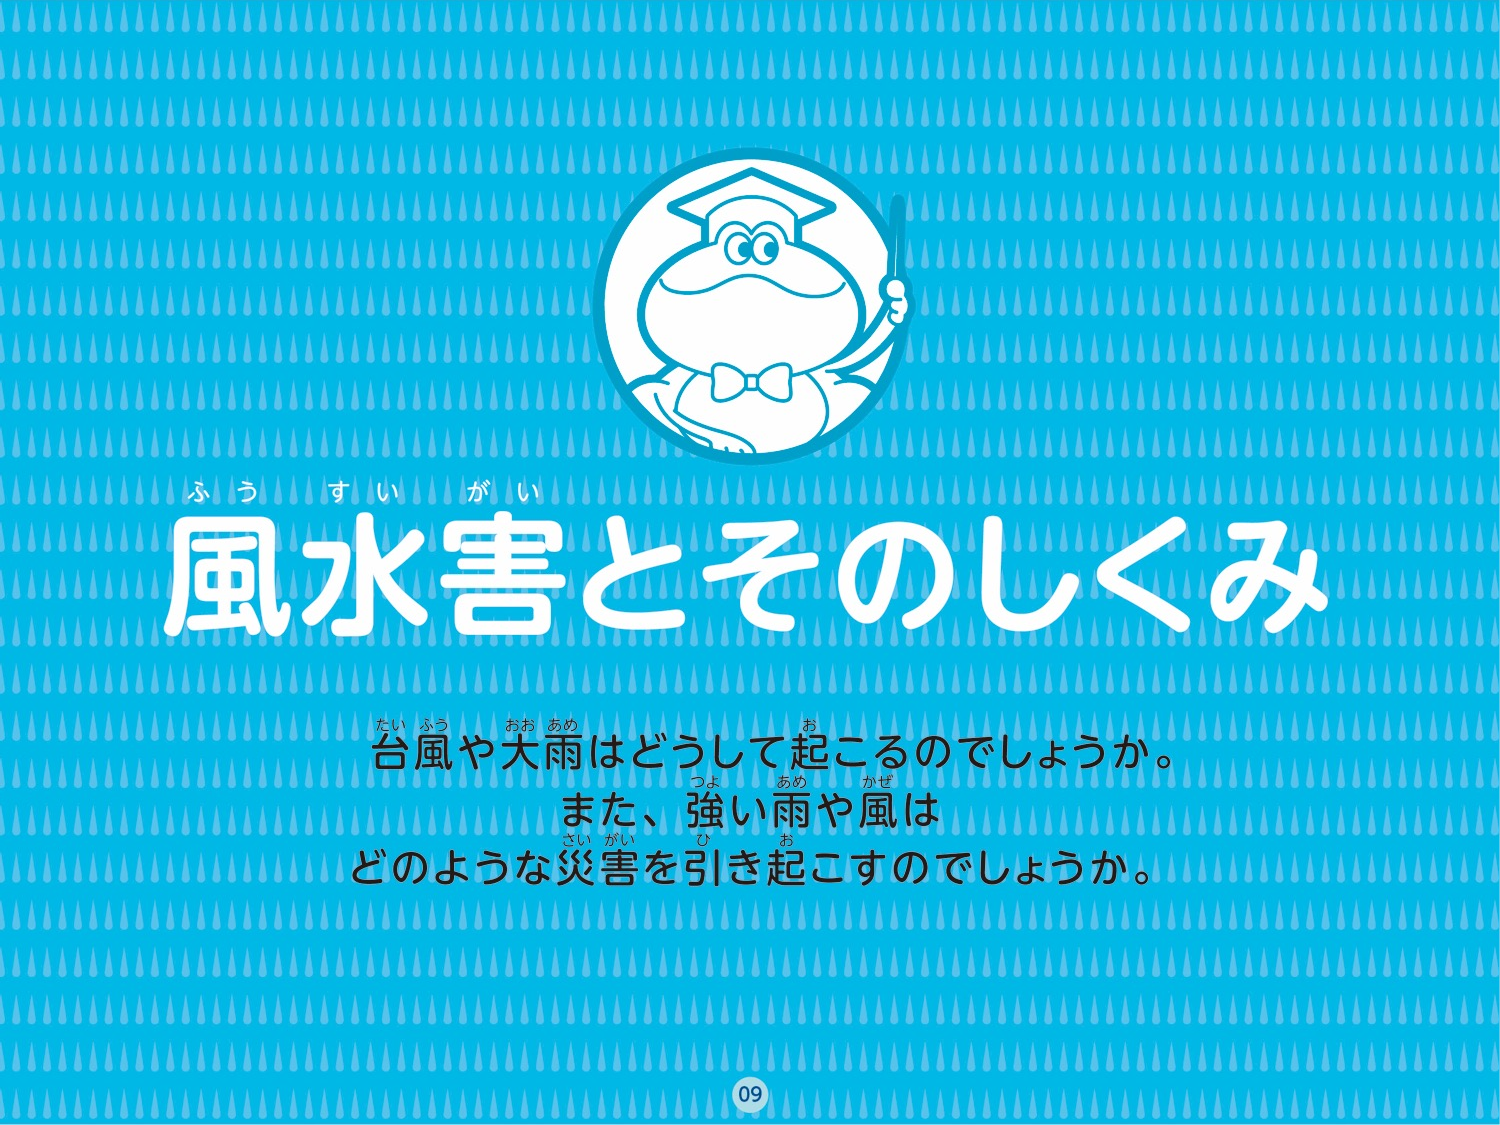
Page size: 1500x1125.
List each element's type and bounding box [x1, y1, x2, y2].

picture [845, 668, 851, 693]
picture [121, 1046, 128, 1071]
picture [1137, 668, 1144, 693]
picture [922, 55, 929, 79]
picture [999, 291, 1007, 315]
picture [1461, 431, 1468, 457]
picture [59, 289, 66, 315]
picture [198, 1046, 205, 1071]
picture [506, 669, 513, 693]
picture [74, 101, 81, 126]
picture [90, 716, 97, 740]
picture [660, 439, 667, 457]
picture [352, 1047, 359, 1071]
picture [28, 148, 35, 173]
picture [1153, 7, 1159, 31]
picture [1353, 4, 1360, 32]
picture [1014, 1044, 1021, 1071]
picture [444, 477, 451, 504]
picture [43, 55, 51, 79]
picture [1415, 432, 1422, 457]
picture [244, 715, 251, 740]
picture [691, 1046, 697, 1071]
picture [1307, 6, 1314, 31]
picture [567, 290, 575, 316]
picture [321, 903, 329, 929]
picture [13, 761, 20, 787]
picture [198, 54, 205, 79]
picture [105, 337, 112, 362]
picture [1151, 242, 1161, 268]
picture [1244, 101, 1252, 126]
picture [105, 149, 112, 173]
picture [28, 5, 35, 32]
picture [367, 997, 374, 1024]
picture [1183, 197, 1190, 221]
picture [1291, 1094, 1298, 1118]
picture [275, 243, 283, 268]
picture [1214, 147, 1221, 173]
picture [567, 905, 574, 930]
picture [1399, 336, 1406, 362]
picture [351, 197, 359, 222]
picture [1168, 241, 1175, 268]
picture [1415, 291, 1421, 315]
picture [1075, 197, 1083, 221]
picture [968, 337, 975, 362]
picture [1476, 99, 1483, 126]
picture [336, 904, 343, 929]
picture [1091, 241, 1098, 268]
picture [799, 1093, 806, 1118]
picture [1199, 809, 1206, 835]
picture [151, 432, 158, 457]
picture [290, 100, 297, 126]
picture [1399, 101, 1407, 126]
picture [691, 479, 697, 504]
picture [1368, 242, 1375, 268]
picture [968, 810, 975, 835]
picture [704, 101, 713, 126]
picture [999, 715, 1032, 788]
picture [814, 1093, 821, 1118]
picture [936, 852, 976, 885]
picture [1106, 526, 1113, 551]
picture [1276, 385, 1283, 410]
picture [660, 480, 667, 504]
picture [1276, 432, 1283, 457]
picture [1260, 1092, 1267, 1118]
picture [1430, 432, 1437, 457]
picture [691, 6, 697, 31]
picture [583, 337, 590, 362]
picture [1353, 336, 1360, 362]
picture [1338, 9, 1345, 32]
picture [814, 451, 821, 459]
picture [613, 149, 624, 173]
picture [1060, 1092, 1067, 1118]
picture [921, 102, 929, 126]
picture [1307, 951, 1314, 977]
picture [1491, 576, 1500, 599]
picture [444, 242, 451, 268]
picture [90, 101, 97, 126]
picture [259, 101, 266, 126]
picture [290, 572, 297, 598]
picture [967, 668, 975, 693]
picture [367, 431, 374, 457]
picture [429, 998, 436, 1024]
picture [1276, 905, 1283, 929]
picture [1245, 147, 1252, 173]
picture [1430, 998, 1437, 1024]
picture [1153, 479, 1160, 504]
picture [798, 100, 806, 126]
picture [1276, 1093, 1283, 1118]
picture [1029, 763, 1036, 788]
picture [906, 998, 913, 1024]
picture [1368, 1044, 1375, 1071]
picture [1291, 337, 1298, 362]
picture [121, 527, 128, 551]
picture [151, 197, 159, 222]
picture [752, 1044, 759, 1071]
picture [1014, 997, 1021, 1024]
picture [1261, 101, 1267, 126]
picture [1399, 762, 1406, 787]
picture [567, 526, 574, 551]
picture [1492, 1094, 1500, 1118]
picture [305, 1047, 312, 1071]
picture [1492, 481, 1500, 504]
picture [136, 100, 143, 126]
picture [922, 480, 929, 504]
picture [1415, 620, 1421, 646]
picture [429, 148, 436, 173]
picture [845, 53, 851, 79]
picture [136, 572, 143, 598]
picture [922, 1046, 929, 1071]
picture [999, 668, 1005, 693]
picture [506, 810, 513, 835]
picture [1368, 336, 1375, 362]
picture [1168, 998, 1175, 1023]
picture [1260, 479, 1267, 504]
picture [90, 1093, 97, 1118]
picture [136, 431, 144, 457]
picture [705, 1093, 713, 1118]
picture [935, 5, 944, 32]
picture [983, 6, 990, 32]
picture [752, 666, 759, 693]
picture [382, 809, 390, 835]
picture [28, 667, 35, 693]
picture [475, 997, 482, 1024]
picture [74, 621, 81, 646]
picture [1014, 1092, 1021, 1118]
picture [999, 243, 1006, 268]
picture [367, 53, 374, 79]
picture [1230, 809, 1237, 835]
picture [1214, 479, 1222, 505]
picture [13, 950, 20, 976]
picture [198, 810, 205, 835]
picture [906, 1092, 913, 1118]
picture [749, 714, 837, 842]
picture [229, 101, 235, 126]
picture [1322, 52, 1329, 79]
picture [43, 1095, 51, 1118]
picture [105, 904, 112, 929]
picture [1353, 856, 1360, 882]
picture [28, 619, 35, 646]
picture [1168, 336, 1175, 362]
picture [275, 1046, 282, 1071]
picture [567, 102, 574, 126]
picture [1476, 714, 1483, 740]
picture [13, 242, 20, 268]
picture [228, 7, 235, 31]
picture [43, 1047, 51, 1071]
picture [1060, 619, 1067, 646]
picture [1137, 1045, 1144, 1071]
picture [737, 480, 744, 504]
picture [1091, 53, 1098, 79]
picture [1122, 4, 1129, 32]
picture [1383, 197, 1391, 221]
picture [521, 289, 528, 315]
picture [633, 176, 894, 453]
picture [968, 149, 975, 174]
picture [860, 431, 867, 457]
picture [613, 1094, 621, 1118]
picture [875, 906, 882, 929]
picture [244, 763, 251, 788]
picture [891, 147, 898, 173]
picture [1199, 195, 1206, 220]
picture [228, 856, 235, 882]
picture [860, 1045, 867, 1071]
picture [998, 999, 1005, 1024]
picture [0, 712, 4, 740]
picture [1075, 56, 1083, 79]
picture [459, 197, 467, 221]
picture [921, 8, 929, 31]
picture [1245, 53, 1252, 79]
picture [290, 808, 297, 835]
picture [459, 714, 497, 788]
picture [644, 479, 651, 504]
picture [1137, 479, 1144, 504]
picture [228, 715, 235, 740]
picture [1476, 572, 1483, 599]
picture [383, 5, 389, 32]
picture [767, 1000, 774, 1024]
picture [721, 668, 729, 694]
picture [367, 667, 374, 693]
picture [1414, 337, 1421, 362]
picture [182, 195, 189, 221]
picture [1183, 55, 1191, 79]
picture [783, 997, 790, 1024]
picture [583, 999, 590, 1024]
picture [1368, 573, 1375, 598]
picture [1307, 479, 1314, 504]
picture [983, 1045, 990, 1071]
picture [797, 667, 805, 693]
picture [1445, 289, 1452, 315]
picture [562, 791, 594, 844]
picture [74, 479, 81, 504]
picture [1168, 714, 1175, 741]
picture [922, 197, 929, 221]
picture [490, 904, 497, 930]
picture [1137, 102, 1144, 126]
picture [660, 905, 667, 929]
picture [1461, 620, 1468, 646]
picture [367, 5, 374, 32]
picture [136, 147, 143, 173]
picture [1353, 950, 1360, 976]
picture [937, 619, 944, 646]
picture [167, 856, 174, 882]
picture [1122, 101, 1129, 126]
picture [629, 100, 636, 126]
picture [552, 432, 560, 457]
picture [289, 148, 297, 174]
picture [1245, 667, 1252, 693]
picture [197, 857, 205, 882]
picture [582, 515, 686, 646]
picture [182, 52, 189, 79]
picture [1291, 668, 1298, 693]
picture [838, 715, 867, 744]
picture [567, 952, 574, 980]
picture [1122, 1093, 1129, 1118]
picture [1461, 715, 1468, 740]
picture [1091, 101, 1098, 126]
picture [891, 100, 898, 126]
picture [459, 952, 467, 976]
picture [598, 478, 605, 504]
picture [305, 338, 313, 363]
picture [1322, 479, 1329, 504]
picture [59, 383, 66, 410]
picture [213, 951, 220, 979]
picture [1014, 950, 1021, 976]
picture [275, 668, 282, 693]
picture [937, 383, 944, 410]
picture [13, 1093, 20, 1118]
picture [167, 384, 174, 410]
picture [506, 1094, 513, 1118]
picture [136, 667, 143, 693]
picture [1183, 150, 1191, 174]
picture [1122, 196, 1130, 221]
picture [444, 100, 451, 126]
picture [1153, 856, 1160, 882]
picture [1383, 8, 1391, 32]
picture [1461, 243, 1468, 268]
picture [660, 1094, 667, 1118]
picture [90, 905, 97, 929]
picture [182, 431, 189, 457]
picture [891, 384, 898, 410]
picture [1091, 478, 1098, 504]
picture [1106, 1046, 1113, 1071]
picture [1245, 1045, 1252, 1071]
picture [490, 762, 498, 788]
picture [0, 287, 5, 315]
picture [475, 850, 513, 885]
picture [1276, 7, 1283, 31]
picture [121, 1093, 128, 1118]
picture [1245, 194, 1252, 221]
picture [659, 102, 667, 126]
picture [629, 147, 636, 173]
picture [136, 620, 143, 646]
picture [1307, 336, 1314, 362]
picture [290, 5, 297, 31]
picture [850, 343, 894, 384]
picture [59, 808, 66, 835]
picture [1445, 574, 1452, 599]
picture [444, 666, 451, 693]
picture [475, 53, 482, 79]
picture [659, 149, 667, 173]
picture [567, 669, 575, 693]
picture [1075, 953, 1083, 979]
picture [229, 762, 235, 788]
picture [244, 952, 251, 976]
picture [1322, 903, 1329, 930]
picture [182, 903, 189, 929]
picture [290, 1093, 297, 1118]
picture [1384, 243, 1391, 268]
picture [875, 999, 883, 1024]
picture [244, 54, 251, 79]
picture [1368, 288, 1375, 315]
picture [998, 337, 1006, 362]
picture [13, 667, 20, 693]
picture [0, 1043, 4, 1071]
picture [136, 904, 143, 929]
picture [675, 53, 682, 79]
picture [890, 949, 898, 979]
picture [721, 905, 728, 929]
picture [1492, 717, 1500, 740]
picture [366, 384, 374, 410]
picture [0, 759, 4, 788]
picture [1168, 856, 1175, 882]
picture [275, 7, 281, 32]
picture [1307, 242, 1314, 268]
picture [521, 903, 528, 929]
picture [1153, 432, 1161, 457]
picture [490, 951, 497, 979]
picture [1107, 999, 1113, 1024]
picture [59, 336, 66, 362]
picture [937, 1045, 944, 1071]
picture [74, 336, 81, 362]
picture [321, 384, 328, 410]
picture [1230, 54, 1237, 79]
picture [1491, 811, 1500, 835]
picture [1091, 850, 1129, 885]
picture [1122, 54, 1129, 79]
picture [413, 290, 420, 315]
picture [598, 904, 605, 929]
picture [1353, 761, 1360, 788]
picture [1399, 1093, 1406, 1118]
picture [392, 851, 471, 885]
picture [305, 763, 313, 788]
picture [552, 810, 559, 835]
picture [1399, 904, 1406, 929]
picture [244, 196, 251, 221]
picture [28, 336, 35, 362]
picture [229, 385, 235, 410]
picture [906, 384, 913, 410]
picture [1168, 384, 1175, 410]
picture [43, 103, 51, 126]
picture [1045, 384, 1052, 410]
picture [1368, 856, 1375, 882]
picture [398, 1093, 405, 1118]
picture [105, 6, 112, 32]
picture [1383, 102, 1391, 126]
picture [13, 194, 20, 221]
picture [1122, 243, 1129, 268]
picture [1353, 809, 1360, 835]
picture [1337, 669, 1345, 693]
picture [136, 477, 143, 504]
picture [952, 100, 959, 126]
picture [1276, 715, 1283, 740]
picture [1307, 432, 1314, 457]
picture [598, 52, 605, 79]
picture [567, 385, 574, 410]
picture [1322, 288, 1329, 315]
picture [1276, 196, 1283, 220]
picture [43, 291, 51, 315]
picture [660, 8, 667, 32]
picture [1307, 195, 1314, 222]
picture [105, 101, 112, 126]
picture [1260, 997, 1267, 1024]
picture [506, 55, 513, 79]
picture [1491, 55, 1500, 79]
picture [213, 714, 220, 740]
picture [228, 810, 236, 835]
picture [44, 7, 51, 32]
picture [28, 431, 35, 457]
picture [922, 339, 929, 362]
picture [937, 193, 944, 221]
picture [845, 148, 851, 173]
picture [1183, 244, 1191, 268]
picture [228, 54, 235, 79]
picture [937, 903, 944, 929]
picture [1430, 857, 1437, 882]
picture [701, 519, 821, 646]
picture [151, 764, 159, 788]
picture [613, 391, 621, 410]
picture [598, 997, 605, 1024]
picture [505, 102, 513, 126]
picture [860, 5, 869, 32]
picture [1322, 524, 1329, 551]
picture [336, 997, 343, 1024]
picture [28, 855, 35, 882]
picture [1445, 809, 1452, 835]
picture [1491, 764, 1500, 787]
picture [213, 194, 220, 220]
picture [151, 906, 158, 929]
picture [1384, 55, 1391, 79]
picture [952, 526, 959, 551]
picture [1199, 147, 1206, 174]
picture [1214, 809, 1221, 835]
picture [1337, 292, 1345, 315]
picture [13, 5, 20, 32]
picture [952, 951, 959, 977]
picture [1074, 714, 1105, 788]
picture [891, 479, 898, 504]
picture [1045, 714, 1053, 741]
picture [1261, 194, 1267, 221]
picture [567, 432, 574, 457]
picture [1230, 762, 1237, 788]
picture [0, 618, 4, 646]
picture [968, 432, 976, 457]
picture [275, 54, 282, 79]
picture [167, 1045, 174, 1071]
picture [1045, 336, 1052, 362]
picture [1214, 761, 1221, 788]
picture [351, 1095, 359, 1118]
picture [1214, 856, 1221, 884]
picture [1245, 762, 1252, 787]
picture [1322, 714, 1330, 740]
picture [551, 196, 559, 221]
picture [1368, 432, 1375, 457]
picture [537, 101, 544, 126]
picture [105, 952, 112, 976]
picture [891, 53, 898, 79]
picture [44, 149, 51, 173]
picture [1168, 950, 1175, 977]
picture [1322, 336, 1329, 362]
picture [244, 101, 251, 126]
picture [90, 810, 97, 835]
picture [490, 667, 497, 693]
picture [28, 951, 35, 979]
picture [767, 55, 775, 79]
picture [244, 668, 251, 693]
picture [383, 1045, 390, 1071]
picture [691, 574, 697, 601]
picture [567, 54, 574, 79]
picture [1107, 809, 1114, 835]
picture [1137, 336, 1144, 362]
picture [0, 806, 4, 835]
picture [1199, 289, 1206, 315]
picture [1322, 195, 1329, 221]
picture [1039, 741, 1067, 788]
picture [0, 854, 4, 882]
picture [475, 432, 482, 457]
picture [290, 53, 297, 79]
picture [535, 384, 543, 410]
picture [1399, 809, 1406, 835]
picture [814, 574, 821, 599]
picture [1415, 1045, 1422, 1071]
picture [582, 101, 590, 126]
picture [213, 903, 220, 932]
picture [321, 808, 328, 835]
picture [475, 100, 482, 126]
picture [136, 762, 143, 788]
picture [875, 430, 882, 457]
picture [567, 337, 574, 363]
picture [968, 54, 975, 79]
picture [1230, 857, 1237, 882]
picture [999, 1046, 1006, 1071]
picture [1214, 1093, 1221, 1118]
picture [1199, 100, 1206, 126]
picture [336, 149, 343, 174]
picture [58, 761, 66, 788]
picture [43, 1000, 51, 1024]
picture [968, 952, 975, 976]
picture [814, 1046, 821, 1071]
picture [937, 336, 944, 362]
picture [906, 904, 913, 930]
picture [429, 431, 436, 457]
picture [614, 54, 621, 79]
picture [629, 1092, 636, 1118]
picture [1153, 667, 1160, 693]
picture [1183, 338, 1190, 362]
picture [105, 762, 112, 788]
picture [0, 428, 5, 457]
picture [213, 53, 220, 79]
picture [44, 668, 50, 693]
picture [536, 432, 543, 457]
picture [1168, 808, 1175, 835]
picture [1029, 149, 1037, 173]
picture [1384, 149, 1391, 173]
picture [701, 762, 716, 789]
picture [1384, 385, 1391, 410]
picture [876, 399, 882, 410]
picture [999, 54, 1006, 79]
picture [1368, 904, 1375, 929]
picture [398, 667, 405, 693]
picture [1353, 431, 1360, 457]
picture [1491, 433, 1500, 457]
picture [1199, 1044, 1206, 1071]
picture [1060, 289, 1067, 315]
picture [613, 905, 620, 931]
picture [1183, 8, 1190, 31]
picture [690, 951, 698, 980]
picture [952, 1045, 959, 1071]
picture [1014, 195, 1021, 221]
picture [1399, 856, 1406, 882]
picture [182, 997, 189, 1024]
picture [521, 148, 528, 173]
picture [1291, 431, 1298, 457]
picture [1029, 8, 1036, 32]
picture [182, 100, 189, 126]
picture [490, 432, 497, 457]
picture [459, 55, 467, 79]
picture [1137, 621, 1144, 646]
picture [983, 54, 990, 79]
picture [367, 101, 374, 126]
picture [1414, 809, 1421, 835]
picture [43, 905, 50, 929]
picture [1045, 432, 1052, 457]
picture [429, 525, 436, 551]
picture [1153, 1046, 1160, 1071]
picture [877, 196, 882, 214]
picture [521, 1046, 528, 1071]
picture [197, 716, 205, 740]
picture [1014, 714, 1021, 741]
picture [737, 668, 744, 693]
picture [336, 762, 343, 787]
picture [1445, 337, 1452, 362]
picture [1399, 53, 1406, 79]
picture [737, 998, 744, 1024]
picture [1075, 103, 1083, 126]
picture [537, 809, 543, 835]
picture [675, 101, 682, 126]
picture [1153, 998, 1160, 1024]
picture [1322, 5, 1329, 31]
picture [1445, 1094, 1452, 1118]
picture [475, 4, 482, 31]
picture [1260, 1045, 1267, 1071]
picture [351, 905, 359, 929]
picture [259, 53, 266, 79]
picture [412, 101, 420, 126]
picture [444, 289, 451, 315]
picture [629, 666, 636, 693]
picture [459, 292, 466, 316]
picture [660, 810, 667, 835]
picture [1199, 5, 1206, 32]
picture [1430, 243, 1437, 268]
picture [583, 53, 590, 79]
picture [613, 480, 620, 504]
picture [13, 809, 20, 835]
picture [167, 667, 174, 693]
picture [1476, 53, 1483, 79]
picture [1029, 432, 1037, 457]
picture [121, 148, 127, 174]
picture [1291, 1046, 1298, 1071]
picture [706, 478, 713, 504]
picture [398, 53, 405, 79]
picture [228, 431, 235, 457]
picture [1060, 52, 1067, 79]
picture [1368, 997, 1375, 1024]
picture [90, 196, 97, 221]
picture [352, 810, 359, 835]
picture [521, 384, 528, 410]
picture [1492, 669, 1500, 693]
picture [275, 148, 282, 173]
picture [367, 904, 374, 929]
picture [845, 1093, 851, 1118]
picture [983, 809, 990, 835]
picture [13, 715, 20, 740]
picture [937, 950, 944, 976]
picture [275, 763, 282, 788]
picture [613, 1000, 621, 1024]
picture [767, 103, 775, 126]
picture [1060, 903, 1067, 929]
picture [90, 621, 97, 646]
picture [1107, 480, 1113, 504]
picture [290, 996, 297, 1024]
picture [1337, 101, 1345, 126]
picture [614, 433, 621, 457]
picture [413, 952, 421, 976]
picture [136, 337, 143, 362]
picture [968, 7, 975, 31]
picture [1368, 479, 1375, 504]
picture [1322, 856, 1329, 882]
picture [721, 102, 728, 126]
picture [259, 244, 266, 268]
picture [829, 952, 836, 976]
picture [1045, 288, 1052, 316]
picture [1153, 196, 1160, 222]
picture [382, 385, 390, 409]
picture [1430, 621, 1437, 646]
picture [351, 338, 359, 362]
picture [567, 574, 574, 598]
picture [59, 477, 66, 504]
picture [1430, 526, 1437, 551]
picture [1014, 571, 1021, 599]
picture [1230, 431, 1237, 457]
picture [244, 290, 251, 316]
picture [1291, 999, 1298, 1024]
picture [105, 479, 112, 504]
picture [1014, 52, 1021, 79]
picture [444, 431, 451, 457]
picture [952, 6, 959, 32]
picture [1014, 243, 1021, 268]
picture [1383, 669, 1391, 693]
picture [90, 952, 97, 976]
picture [1353, 1044, 1360, 1071]
picture [351, 244, 359, 268]
picture [952, 715, 994, 788]
picture [1137, 149, 1144, 173]
picture [151, 385, 158, 410]
picture [845, 478, 852, 504]
picture [1029, 337, 1036, 362]
picture [999, 101, 1006, 126]
picture [629, 5, 636, 32]
picture [875, 1046, 882, 1071]
picture [1137, 810, 1144, 835]
picture [1014, 808, 1021, 835]
picture [1060, 1044, 1067, 1071]
picture [1445, 527, 1452, 551]
picture [1291, 857, 1298, 882]
picture [475, 336, 482, 362]
picture [121, 716, 128, 740]
picture [213, 147, 220, 173]
picture [136, 242, 143, 268]
picture [660, 1046, 667, 1071]
picture [121, 574, 128, 599]
picture [213, 667, 220, 693]
picture [1445, 762, 1453, 788]
picture [1214, 904, 1221, 929]
picture [74, 1046, 81, 1071]
picture [367, 148, 374, 173]
picture [228, 149, 235, 173]
picture [290, 336, 297, 362]
picture [1122, 621, 1129, 646]
picture [1384, 574, 1391, 598]
picture [1430, 149, 1437, 173]
picture [1076, 1095, 1083, 1118]
picture [1075, 811, 1083, 835]
picture [167, 904, 174, 929]
picture [1076, 905, 1083, 929]
picture [1291, 762, 1298, 788]
picture [121, 762, 128, 787]
picture [567, 999, 574, 1024]
picture [1415, 668, 1421, 693]
picture [1337, 1000, 1345, 1024]
picture [1445, 953, 1452, 976]
picture [0, 381, 4, 410]
picture [1045, 810, 1052, 835]
picture [1029, 953, 1037, 976]
picture [1213, 715, 1221, 740]
picture [1199, 761, 1206, 788]
picture [121, 54, 128, 79]
picture [644, 572, 651, 598]
picture [1306, 384, 1314, 410]
picture [459, 433, 467, 457]
picture [604, 159, 888, 384]
picture [321, 241, 328, 268]
picture [121, 337, 127, 362]
picture [1045, 1092, 1052, 1118]
picture [229, 999, 235, 1024]
picture [105, 54, 112, 79]
picture [1122, 149, 1129, 174]
picture [0, 948, 4, 976]
picture [1076, 1001, 1083, 1024]
picture [675, 478, 682, 504]
picture [1338, 196, 1345, 221]
picture [537, 1046, 543, 1071]
picture [1107, 337, 1113, 362]
picture [1183, 292, 1190, 315]
picture [398, 1045, 405, 1071]
picture [1245, 289, 1252, 315]
picture [1168, 147, 1176, 174]
picture [1137, 54, 1144, 79]
picture [44, 716, 51, 740]
picture [1384, 433, 1391, 457]
picture [1307, 1092, 1313, 1118]
picture [1060, 148, 1067, 173]
picture [398, 384, 405, 410]
picture [1199, 620, 1206, 646]
picture [1353, 903, 1360, 929]
picture [90, 5, 97, 32]
picture [1399, 1045, 1406, 1071]
picture [999, 7, 1005, 32]
picture [1276, 290, 1283, 315]
picture [860, 951, 869, 976]
picture [1399, 6, 1406, 32]
picture [398, 999, 405, 1024]
picture [383, 149, 389, 173]
picture [890, 431, 898, 457]
picture [475, 950, 482, 979]
picture [537, 999, 543, 1024]
picture [721, 7, 728, 31]
picture [1153, 147, 1159, 174]
picture [121, 100, 128, 126]
picture [429, 620, 436, 646]
picture [440, 511, 566, 646]
picture [983, 336, 990, 362]
picture [1383, 1094, 1391, 1118]
picture [1045, 668, 1052, 693]
picture [1368, 384, 1375, 410]
picture [521, 809, 528, 835]
picture [1075, 1047, 1083, 1071]
picture [305, 857, 313, 882]
picture [74, 668, 83, 693]
picture [983, 244, 990, 268]
picture [1199, 903, 1206, 929]
picture [675, 809, 683, 835]
picture [644, 667, 651, 693]
picture [1291, 291, 1298, 315]
picture [119, 195, 128, 221]
picture [121, 667, 127, 693]
picture [536, 668, 543, 693]
picture [490, 998, 497, 1024]
picture [583, 432, 590, 457]
picture [599, 242, 603, 257]
picture [429, 571, 436, 598]
picture [1106, 243, 1113, 268]
picture [906, 571, 913, 598]
picture [259, 384, 266, 410]
picture [182, 809, 189, 835]
picture [1076, 149, 1083, 174]
picture [567, 480, 575, 505]
picture [59, 856, 66, 882]
picture [1045, 524, 1052, 552]
picture [1445, 385, 1452, 410]
picture [429, 52, 436, 79]
picture [459, 1047, 466, 1071]
picture [1383, 953, 1391, 976]
picture [13, 1044, 20, 1071]
picture [644, 850, 683, 885]
picture [1307, 809, 1314, 835]
picture [1322, 761, 1329, 788]
picture [305, 8, 312, 32]
picture [968, 102, 975, 126]
picture [1491, 622, 1500, 646]
picture [105, 573, 112, 598]
picture [151, 9, 158, 31]
picture [1368, 714, 1375, 740]
picture [1245, 336, 1252, 362]
picture [721, 999, 728, 1024]
picture [597, 384, 605, 410]
picture [875, 952, 882, 976]
picture [1153, 1092, 1160, 1118]
picture [1353, 997, 1360, 1024]
picture [181, 241, 189, 268]
picture [1461, 101, 1468, 126]
picture [490, 336, 497, 362]
picture [567, 1094, 574, 1118]
picture [598, 791, 636, 843]
picture [151, 528, 158, 551]
picture [907, 194, 914, 221]
picture [151, 717, 158, 740]
picture [259, 1093, 266, 1118]
picture [629, 950, 636, 976]
picture [1307, 667, 1315, 693]
picture [1183, 717, 1191, 740]
picture [1276, 337, 1283, 362]
picture [1091, 516, 1190, 646]
picture [136, 856, 143, 882]
picture [1430, 384, 1437, 410]
picture [1029, 55, 1036, 79]
picture [259, 337, 266, 363]
picture [506, 905, 513, 929]
picture [1307, 1045, 1314, 1071]
picture [398, 149, 405, 174]
picture [1276, 668, 1283, 693]
picture [983, 290, 990, 315]
picture [1199, 53, 1206, 79]
picture [644, 904, 651, 929]
picture [1430, 101, 1437, 126]
picture [305, 670, 313, 693]
picture [951, 196, 959, 221]
picture [506, 197, 513, 221]
picture [968, 196, 975, 222]
picture [672, 715, 729, 842]
picture [1353, 620, 1360, 646]
picture [845, 620, 852, 646]
picture [59, 53, 66, 79]
picture [336, 856, 343, 882]
picture [90, 243, 97, 268]
picture [598, 950, 605, 980]
picture [891, 6, 898, 31]
picture [798, 53, 805, 79]
picture [74, 52, 81, 79]
picture [506, 149, 513, 174]
picture [321, 1092, 328, 1118]
picture [1337, 810, 1344, 835]
picture [121, 904, 127, 929]
picture [90, 384, 97, 410]
picture [768, 669, 775, 693]
picture [275, 337, 282, 362]
picture [367, 479, 374, 504]
picture [429, 903, 436, 929]
picture [951, 241, 959, 268]
picture [1291, 6, 1298, 32]
picture [59, 714, 66, 740]
picture [306, 54, 312, 79]
picture [75, 903, 81, 929]
picture [1107, 290, 1113, 315]
picture [475, 384, 482, 410]
picture [229, 1093, 235, 1118]
picture [506, 338, 513, 362]
picture [506, 385, 513, 410]
picture [136, 951, 143, 980]
picture [13, 289, 20, 315]
picture [937, 431, 944, 457]
picture [1414, 148, 1422, 173]
picture [1106, 431, 1113, 457]
picture [1414, 762, 1421, 788]
picture [90, 762, 97, 788]
picture [381, 668, 390, 693]
picture [1399, 431, 1406, 457]
picture [90, 289, 97, 316]
picture [783, 1044, 790, 1071]
picture [1476, 479, 1483, 504]
picture [429, 384, 436, 410]
picture [290, 761, 297, 787]
picture [915, 714, 951, 788]
picture [490, 289, 497, 315]
picture [983, 478, 991, 505]
picture [429, 290, 436, 316]
picture [1199, 949, 1206, 980]
picture [583, 1093, 590, 1118]
picture [1060, 6, 1067, 32]
picture [521, 337, 528, 362]
picture [1291, 951, 1298, 976]
picture [952, 620, 959, 646]
picture [459, 1000, 467, 1024]
picture [1106, 54, 1113, 79]
picture [1445, 1046, 1452, 1071]
picture [1461, 667, 1468, 693]
picture [228, 243, 235, 268]
picture [1491, 9, 1500, 32]
picture [1091, 997, 1098, 1024]
picture [829, 54, 836, 79]
picture [1198, 242, 1206, 268]
picture [1414, 527, 1421, 551]
picture [814, 620, 821, 646]
picture [475, 667, 482, 693]
picture [644, 809, 656, 835]
picture [1368, 667, 1375, 693]
picture [1414, 715, 1421, 740]
picture [321, 431, 328, 457]
picture [151, 102, 159, 126]
picture [44, 339, 51, 362]
picture [74, 574, 81, 598]
picture [1260, 385, 1267, 410]
picture [597, 431, 605, 457]
picture [1430, 667, 1437, 693]
picture [459, 668, 466, 693]
picture [983, 1093, 990, 1118]
picture [983, 149, 990, 174]
picture [552, 1046, 559, 1071]
picture [182, 667, 189, 693]
picture [906, 667, 913, 693]
picture [598, 1044, 605, 1071]
picture [1029, 810, 1037, 835]
picture [59, 903, 66, 929]
picture [721, 1094, 729, 1118]
picture [1476, 761, 1483, 788]
picture [676, 148, 681, 165]
picture [983, 904, 990, 929]
picture [1461, 148, 1468, 173]
picture [1322, 667, 1330, 693]
picture [1075, 621, 1083, 646]
picture [1337, 716, 1344, 740]
picture [59, 4, 66, 32]
picture [428, 1093, 436, 1118]
picture [305, 385, 313, 410]
picture [691, 999, 698, 1024]
picture [182, 762, 189, 788]
picture [583, 761, 590, 788]
picture [413, 385, 420, 410]
picture [1122, 810, 1129, 835]
picture [352, 480, 359, 504]
picture [259, 998, 266, 1024]
picture [1353, 240, 1360, 268]
picture [999, 432, 1005, 457]
picture [1045, 478, 1052, 504]
picture [167, 242, 174, 268]
picture [290, 856, 297, 882]
picture [501, 714, 624, 788]
picture [1012, 336, 1021, 362]
picture [121, 6, 127, 32]
picture [1122, 432, 1129, 457]
picture [659, 669, 667, 693]
picture [121, 999, 127, 1024]
picture [1368, 526, 1375, 551]
picture [1351, 195, 1360, 221]
picture [1230, 1046, 1237, 1071]
picture [90, 336, 97, 362]
picture [459, 244, 466, 268]
picture [952, 431, 959, 457]
picture [136, 289, 143, 315]
picture [598, 849, 639, 887]
picture [1230, 243, 1237, 268]
picture [167, 148, 174, 173]
picture [752, 998, 759, 1023]
picture [1399, 196, 1406, 221]
picture [798, 1045, 805, 1071]
picture [1414, 952, 1422, 980]
picture [980, 849, 1009, 885]
picture [321, 336, 328, 362]
picture [1476, 336, 1483, 362]
picture [1168, 192, 1175, 220]
picture [860, 53, 867, 79]
picture [1415, 101, 1422, 126]
picture [198, 386, 205, 410]
picture [783, 100, 790, 126]
picture [583, 904, 590, 929]
picture [28, 384, 35, 410]
picture [1491, 102, 1500, 126]
picture [1245, 714, 1252, 740]
picture [0, 476, 4, 504]
picture [367, 808, 374, 835]
picture [1122, 478, 1129, 504]
picture [968, 1094, 975, 1118]
picture [1230, 716, 1237, 740]
picture [1461, 573, 1468, 599]
picture [999, 809, 1006, 835]
picture [59, 195, 66, 222]
picture [1045, 998, 1052, 1024]
picture [1014, 850, 1083, 885]
picture [1230, 149, 1237, 173]
picture [1445, 999, 1452, 1024]
picture [305, 197, 313, 221]
picture [167, 479, 174, 504]
picture [229, 904, 235, 929]
picture [1245, 856, 1252, 882]
picture [1384, 480, 1391, 504]
picture [675, 573, 682, 598]
picture [1137, 6, 1144, 32]
picture [0, 335, 5, 362]
picture [1291, 54, 1298, 79]
picture [352, 102, 359, 126]
picture [1461, 289, 1467, 316]
picture [1245, 478, 1252, 504]
picture [983, 384, 990, 410]
picture [1230, 385, 1237, 410]
picture [1137, 1094, 1144, 1118]
picture [1060, 714, 1068, 740]
picture [1045, 193, 1052, 222]
picture [1322, 147, 1329, 174]
picture [506, 479, 513, 504]
picture [660, 953, 667, 979]
picture [891, 998, 898, 1024]
picture [1168, 289, 1175, 315]
picture [1461, 904, 1468, 929]
picture [413, 54, 420, 79]
picture [90, 856, 97, 882]
picture [74, 809, 81, 835]
picture [429, 807, 436, 836]
picture [377, 479, 405, 506]
picture [583, 668, 590, 693]
picture [383, 619, 390, 646]
picture [382, 337, 389, 362]
picture [104, 195, 112, 221]
picture [213, 808, 220, 835]
picture [459, 6, 467, 32]
picture [1213, 524, 1221, 551]
picture [937, 53, 944, 79]
picture [13, 998, 20, 1024]
picture [506, 244, 513, 268]
picture [906, 1044, 913, 1071]
picture [1029, 528, 1036, 551]
picture [1276, 809, 1283, 835]
picture [675, 6, 682, 32]
picture [629, 431, 636, 457]
picture [429, 479, 436, 504]
picture [367, 761, 374, 788]
picture [1199, 336, 1206, 362]
picture [151, 810, 159, 835]
picture [74, 432, 81, 457]
picture [305, 244, 313, 268]
picture [644, 1093, 651, 1118]
picture [1476, 950, 1483, 976]
picture [692, 148, 696, 158]
picture [829, 478, 836, 504]
picture [1276, 999, 1285, 1024]
picture [583, 526, 591, 551]
picture [1276, 1046, 1283, 1071]
picture [706, 1045, 713, 1071]
picture [75, 6, 81, 32]
picture [90, 432, 97, 457]
picture [1261, 761, 1267, 787]
picture [812, 793, 853, 837]
picture [875, 102, 882, 126]
picture [1134, 858, 1149, 885]
picture [1183, 858, 1191, 882]
picture [1060, 479, 1067, 504]
picture [0, 664, 4, 693]
picture [444, 904, 451, 929]
picture [90, 1045, 97, 1071]
picture [691, 53, 697, 79]
picture [922, 952, 929, 977]
picture [1322, 100, 1329, 126]
picture [1060, 337, 1067, 362]
picture [736, 101, 744, 126]
picture [1029, 480, 1036, 504]
picture [721, 621, 729, 646]
picture [121, 385, 128, 409]
picture [1230, 101, 1237, 126]
picture [552, 290, 559, 315]
picture [1276, 857, 1283, 882]
picture [737, 6, 744, 31]
picture [490, 384, 497, 410]
picture [1091, 808, 1098, 835]
picture [551, 243, 559, 268]
picture [815, 148, 820, 162]
picture [737, 52, 744, 79]
picture [413, 1094, 421, 1118]
picture [783, 666, 790, 693]
picture [860, 1093, 867, 1118]
picture [275, 290, 282, 315]
picture [1430, 5, 1437, 32]
picture [74, 243, 82, 268]
picture [321, 194, 328, 221]
picture [398, 432, 405, 457]
picture [136, 1046, 143, 1071]
picture [691, 668, 697, 693]
picture [1353, 666, 1360, 693]
picture [814, 668, 821, 693]
picture [28, 289, 35, 315]
picture [952, 668, 959, 693]
picture [151, 858, 158, 882]
picture [1368, 101, 1375, 126]
picture [398, 101, 405, 126]
picture [1476, 147, 1483, 173]
picture [182, 1092, 189, 1118]
picture [213, 1045, 220, 1071]
picture [952, 51, 959, 79]
picture [935, 998, 944, 1024]
picture [43, 528, 51, 551]
picture [1245, 951, 1252, 979]
picture [1445, 54, 1452, 79]
picture [1322, 431, 1329, 457]
picture [1307, 998, 1314, 1024]
picture [937, 147, 944, 173]
picture [74, 763, 81, 788]
picture [537, 904, 543, 929]
picture [59, 524, 66, 551]
picture [1445, 716, 1452, 740]
picture [1399, 715, 1406, 740]
picture [1153, 336, 1160, 362]
picture [198, 197, 205, 221]
picture [290, 619, 297, 646]
picture [921, 244, 929, 268]
picture [1199, 856, 1206, 882]
picture [567, 6, 574, 33]
picture [321, 998, 328, 1024]
picture [290, 524, 297, 551]
picture [1122, 668, 1129, 693]
picture [0, 523, 4, 551]
picture [1384, 1046, 1391, 1071]
picture [1322, 807, 1329, 835]
picture [552, 336, 559, 363]
picture [814, 101, 821, 126]
picture [198, 952, 205, 976]
picture [506, 432, 513, 457]
picture [1137, 242, 1145, 268]
picture [1168, 478, 1175, 504]
picture [706, 621, 713, 646]
picture [413, 480, 420, 504]
picture [1091, 620, 1098, 646]
picture [921, 386, 929, 410]
picture [336, 951, 343, 976]
picture [367, 714, 374, 740]
picture [999, 479, 1006, 505]
picture [1383, 716, 1391, 740]
picture [1153, 810, 1160, 835]
picture [845, 101, 852, 126]
picture [321, 761, 328, 787]
picture [382, 196, 389, 221]
picture [1137, 999, 1144, 1024]
picture [1430, 903, 1437, 929]
picture [1415, 1093, 1421, 1118]
picture [706, 667, 713, 693]
picture [13, 620, 20, 646]
picture [1091, 5, 1098, 32]
picture [1430, 336, 1437, 363]
picture [1029, 574, 1036, 599]
picture [1276, 762, 1283, 788]
picture [1337, 953, 1345, 977]
picture [275, 951, 282, 980]
picture [1245, 431, 1252, 457]
picture [243, 810, 251, 835]
picture [521, 54, 528, 79]
picture [0, 240, 5, 268]
picture [44, 572, 51, 598]
picture [44, 858, 51, 882]
picture [259, 904, 267, 931]
picture [644, 1045, 651, 1071]
picture [644, 53, 651, 79]
picture [1337, 1095, 1345, 1118]
picture [228, 952, 235, 979]
picture [121, 242, 128, 268]
picture [506, 1046, 513, 1071]
picture [1384, 527, 1391, 551]
picture [1307, 715, 1315, 741]
picture [198, 1000, 205, 1024]
picture [244, 999, 253, 1024]
picture [522, 715, 534, 728]
picture [59, 572, 66, 598]
picture [259, 668, 266, 693]
picture [352, 149, 359, 173]
picture [891, 618, 898, 646]
picture [598, 5, 605, 32]
picture [999, 951, 1006, 980]
picture [1168, 572, 1175, 599]
picture [413, 1047, 420, 1071]
picture [691, 527, 697, 551]
picture [1230, 952, 1237, 979]
picture [1291, 148, 1298, 173]
picture [1307, 856, 1314, 882]
picture [1229, 197, 1237, 221]
picture [1230, 999, 1237, 1024]
picture [336, 242, 343, 268]
picture [290, 477, 297, 504]
picture [28, 714, 35, 740]
picture [552, 1093, 559, 1118]
picture [537, 8, 543, 31]
picture [644, 430, 651, 457]
picture [398, 244, 405, 268]
picture [875, 1093, 882, 1118]
picture [444, 1092, 451, 1118]
picture [151, 1000, 158, 1024]
picture [398, 620, 405, 646]
picture [629, 715, 667, 788]
picture [721, 480, 728, 504]
picture [59, 620, 66, 646]
picture [13, 478, 20, 507]
picture [829, 904, 836, 929]
picture [1107, 668, 1113, 693]
picture [1106, 101, 1114, 126]
picture [614, 197, 621, 220]
picture [367, 196, 374, 222]
picture [151, 621, 159, 646]
picture [90, 526, 97, 551]
picture [952, 336, 959, 362]
picture [814, 479, 821, 507]
picture [783, 479, 790, 504]
picture [1445, 904, 1452, 929]
picture [1183, 810, 1190, 835]
picture [167, 5, 174, 31]
picture [28, 1044, 35, 1071]
picture [798, 903, 805, 932]
picture [537, 952, 543, 977]
picture [860, 148, 867, 173]
picture [259, 857, 266, 882]
picture [429, 667, 436, 693]
picture [799, 951, 805, 976]
picture [1461, 384, 1468, 412]
picture [1399, 288, 1406, 315]
picture [13, 856, 20, 882]
picture [967, 242, 975, 268]
picture [968, 1046, 975, 1071]
picture [259, 6, 266, 32]
picture [1060, 241, 1067, 268]
picture [829, 620, 836, 646]
picture [398, 290, 405, 315]
picture [1399, 621, 1406, 646]
picture [490, 5, 497, 32]
picture [506, 291, 513, 315]
picture [1276, 479, 1283, 504]
picture [1060, 193, 1067, 221]
picture [213, 478, 220, 504]
picture [151, 292, 158, 315]
picture [1107, 761, 1113, 788]
picture [28, 194, 35, 221]
picture [1491, 858, 1500, 882]
picture [645, 101, 651, 126]
picture [336, 290, 343, 315]
picture [105, 620, 112, 646]
picture [1168, 53, 1175, 79]
picture [120, 810, 127, 835]
picture [1445, 242, 1452, 268]
picture [59, 1093, 66, 1118]
picture [767, 480, 774, 504]
picture [1060, 667, 1067, 693]
picture [906, 479, 913, 504]
picture [460, 810, 467, 835]
picture [1476, 241, 1483, 268]
picture [336, 432, 343, 457]
picture [398, 952, 405, 979]
picture [1368, 951, 1375, 976]
picture [136, 1093, 143, 1118]
picture [906, 951, 913, 976]
picture [59, 101, 66, 126]
picture [598, 1092, 605, 1118]
picture [0, 145, 4, 173]
picture [567, 197, 574, 221]
picture [814, 6, 821, 31]
picture [44, 621, 50, 646]
picture [1461, 951, 1468, 976]
picture [737, 714, 744, 740]
picture [413, 149, 420, 173]
picture [1492, 338, 1500, 363]
picture [1445, 621, 1452, 646]
picture [275, 809, 282, 835]
picture [845, 998, 852, 1024]
picture [675, 997, 682, 1024]
picture [1491, 149, 1500, 173]
picture [28, 809, 35, 835]
picture [1137, 384, 1144, 410]
picture [875, 6, 882, 32]
picture [290, 288, 297, 315]
picture [1353, 384, 1360, 410]
picture [166, 100, 174, 126]
picture [1291, 809, 1298, 835]
picture [1091, 149, 1100, 174]
picture [1137, 904, 1144, 929]
picture [1014, 904, 1021, 929]
picture [336, 385, 343, 410]
picture [1091, 336, 1098, 362]
picture [583, 243, 590, 268]
picture [1260, 337, 1267, 362]
picture [59, 1044, 66, 1071]
picture [382, 951, 389, 976]
picture [151, 1093, 158, 1118]
picture [537, 196, 543, 222]
picture [1060, 432, 1067, 457]
picture [0, 1090, 4, 1118]
picture [1091, 289, 1098, 316]
picture [459, 150, 467, 173]
picture [1076, 245, 1083, 268]
picture [43, 244, 51, 268]
picture [737, 951, 744, 978]
picture [536, 1093, 543, 1118]
picture [383, 998, 389, 1024]
picture [1245, 384, 1252, 411]
picture [413, 714, 453, 788]
picture [1383, 1000, 1391, 1024]
picture [197, 8, 205, 31]
picture [13, 431, 20, 457]
picture [521, 241, 528, 268]
picture [213, 383, 220, 410]
picture [1337, 149, 1345, 174]
picture [1199, 432, 1206, 457]
picture [905, 714, 913, 740]
picture [1230, 7, 1237, 31]
picture [1337, 764, 1345, 788]
picture [275, 904, 281, 932]
picture [1076, 480, 1083, 504]
picture [459, 1093, 466, 1118]
picture [28, 1092, 36, 1118]
picture [1137, 952, 1144, 976]
picture [136, 809, 143, 835]
picture [244, 432, 251, 457]
picture [1492, 906, 1500, 930]
picture [951, 289, 959, 315]
picture [706, 950, 713, 976]
picture [583, 620, 590, 646]
picture [952, 762, 959, 787]
picture [660, 54, 667, 79]
picture [906, 147, 913, 174]
picture [906, 6, 913, 32]
picture [1430, 951, 1437, 979]
picture [999, 384, 1005, 410]
picture [59, 997, 66, 1024]
picture [444, 147, 451, 173]
picture [59, 242, 66, 268]
picture [151, 337, 158, 363]
picture [1214, 950, 1221, 979]
picture [259, 149, 266, 174]
picture [74, 856, 81, 882]
picture [413, 243, 420, 268]
picture [1414, 857, 1422, 882]
picture [1337, 434, 1345, 457]
picture [44, 433, 51, 457]
picture [814, 53, 821, 79]
picture [1214, 195, 1221, 221]
picture [833, 714, 913, 836]
picture [968, 905, 975, 929]
picture [983, 999, 990, 1024]
picture [1199, 667, 1206, 693]
picture [1168, 666, 1175, 693]
picture [475, 903, 482, 929]
picture [475, 288, 482, 315]
picture [151, 149, 159, 174]
picture [1399, 952, 1406, 977]
picture [490, 148, 497, 173]
picture [752, 53, 759, 79]
picture [536, 290, 543, 315]
picture [1338, 574, 1345, 599]
picture [136, 53, 143, 79]
picture [336, 1092, 344, 1118]
picture [1260, 290, 1267, 315]
picture [1368, 6, 1375, 32]
picture [629, 477, 636, 504]
picture [351, 716, 359, 740]
picture [244, 149, 251, 173]
picture [429, 952, 436, 976]
picture [444, 384, 451, 411]
picture [181, 1044, 189, 1071]
picture [259, 478, 266, 504]
picture [1168, 431, 1175, 457]
picture [1307, 148, 1313, 173]
picture [518, 477, 529, 504]
picture [567, 149, 574, 174]
picture [136, 195, 143, 221]
picture [752, 798, 766, 835]
picture [305, 149, 317, 173]
picture [351, 385, 359, 410]
picture [90, 53, 97, 79]
picture [459, 765, 466, 787]
picture [1199, 1092, 1206, 1118]
picture [567, 621, 574, 646]
picture [968, 999, 975, 1024]
picture [583, 195, 590, 221]
picture [1183, 385, 1191, 410]
picture [567, 244, 575, 268]
picture [1492, 197, 1500, 221]
picture [383, 243, 389, 268]
picture [967, 480, 975, 504]
picture [1491, 244, 1500, 268]
picture [1199, 997, 1206, 1024]
picture [1322, 619, 1329, 646]
picture [398, 809, 405, 835]
picture [444, 951, 453, 976]
picture [829, 668, 836, 693]
picture [105, 668, 112, 693]
picture [305, 432, 312, 457]
picture [1445, 102, 1452, 126]
picture [1399, 525, 1406, 551]
picture [1122, 336, 1129, 362]
picture [0, 901, 5, 930]
picture [1168, 5, 1175, 31]
picture [1091, 195, 1098, 220]
picture [198, 432, 205, 457]
picture [275, 857, 282, 882]
picture [1107, 385, 1113, 410]
picture [459, 905, 466, 929]
picture [321, 479, 349, 504]
picture [1445, 668, 1453, 693]
picture [1399, 572, 1406, 598]
picture [1445, 149, 1452, 173]
picture [552, 904, 559, 929]
picture [74, 384, 81, 410]
picture [1261, 715, 1267, 740]
picture [167, 951, 174, 980]
picture [675, 904, 682, 929]
picture [1337, 621, 1345, 646]
picture [706, 6, 713, 31]
picture [213, 100, 220, 126]
picture [567, 1046, 574, 1071]
picture [44, 764, 51, 788]
picture [1399, 148, 1406, 174]
picture [922, 668, 929, 695]
picture [1214, 1045, 1221, 1071]
picture [1476, 619, 1483, 646]
picture [1107, 7, 1113, 31]
picture [367, 1045, 374, 1071]
picture [413, 7, 420, 32]
picture [75, 999, 81, 1024]
picture [182, 148, 189, 174]
picture [1337, 480, 1345, 505]
picture [968, 527, 975, 552]
picture [1399, 667, 1406, 693]
picture [798, 6, 805, 32]
picture [444, 4, 453, 32]
picture [352, 848, 389, 885]
picture [998, 148, 1005, 174]
picture [1476, 667, 1483, 693]
picture [13, 52, 20, 79]
picture [13, 903, 20, 929]
picture [367, 951, 374, 976]
picture [706, 999, 713, 1024]
picture [244, 1093, 251, 1118]
picture [1338, 1048, 1344, 1071]
picture [182, 856, 189, 882]
picture [105, 385, 112, 410]
picture [675, 951, 682, 977]
picture [336, 809, 343, 835]
picture [798, 998, 805, 1024]
picture [305, 952, 313, 976]
picture [213, 336, 220, 362]
picture [521, 1093, 528, 1118]
picture [1461, 54, 1468, 79]
picture [1091, 950, 1098, 977]
picture [105, 1046, 112, 1071]
picture [1214, 667, 1221, 693]
picture [1183, 764, 1191, 788]
picture [182, 479, 209, 504]
picture [0, 3, 4, 32]
picture [121, 620, 128, 646]
picture [1322, 1092, 1329, 1118]
picture [1461, 857, 1468, 882]
picture [44, 480, 51, 504]
picture [906, 241, 913, 268]
picture [1214, 241, 1221, 268]
picture [1260, 903, 1267, 929]
picture [244, 857, 251, 882]
picture [28, 52, 35, 79]
picture [952, 384, 959, 410]
picture [613, 1047, 620, 1071]
picture [691, 904, 697, 929]
picture [1476, 524, 1483, 551]
picture [1322, 1044, 1329, 1071]
picture [629, 714, 636, 740]
picture [1183, 952, 1190, 976]
picture [1230, 479, 1237, 507]
picture [1153, 101, 1160, 126]
picture [1461, 762, 1468, 788]
picture [1445, 858, 1452, 882]
picture [429, 242, 436, 268]
picture [336, 6, 343, 31]
picture [1260, 243, 1267, 268]
picture [1291, 715, 1298, 740]
picture [906, 52, 913, 79]
picture [59, 950, 66, 977]
picture [1476, 1092, 1483, 1118]
picture [1122, 384, 1129, 410]
picture [860, 478, 867, 504]
picture [1245, 1093, 1252, 1118]
picture [302, 512, 428, 646]
picture [1445, 432, 1452, 457]
picture [1106, 196, 1113, 222]
picture [275, 715, 282, 740]
picture [238, 480, 256, 504]
picture [290, 714, 297, 740]
picture [906, 432, 913, 457]
picture [151, 575, 158, 598]
picture [0, 51, 4, 79]
picture [1060, 384, 1067, 410]
picture [952, 479, 959, 504]
picture [398, 904, 405, 929]
picture [1091, 1045, 1098, 1071]
picture [1383, 905, 1391, 931]
picture [1199, 714, 1206, 740]
picture [1230, 338, 1237, 362]
picture [490, 242, 497, 268]
picture [583, 148, 590, 174]
picture [1291, 244, 1298, 268]
picture [1476, 1045, 1483, 1071]
picture [675, 668, 682, 693]
picture [829, 149, 836, 171]
picture [28, 100, 36, 126]
picture [1245, 242, 1252, 268]
picture [28, 571, 35, 602]
picture [1260, 951, 1267, 979]
picture [1214, 6, 1221, 32]
picture [752, 903, 759, 929]
picture [413, 433, 420, 457]
picture [13, 100, 20, 126]
picture [213, 1093, 220, 1118]
picture [136, 524, 143, 551]
picture [1476, 998, 1483, 1024]
picture [1245, 5, 1252, 32]
picture [845, 1045, 851, 1071]
picture [398, 336, 405, 362]
picture [1076, 432, 1083, 457]
picture [829, 1046, 836, 1071]
picture [506, 6, 513, 32]
picture [1153, 904, 1159, 929]
picture [1461, 336, 1468, 362]
picture [952, 148, 959, 173]
picture [1322, 241, 1329, 268]
picture [1260, 148, 1267, 173]
picture [921, 432, 929, 457]
picture [74, 1093, 81, 1118]
picture [198, 339, 205, 362]
picture [675, 1045, 682, 1071]
picture [305, 102, 312, 126]
picture [1014, 384, 1021, 410]
picture [0, 98, 4, 126]
picture [845, 951, 852, 979]
picture [1353, 479, 1360, 504]
picture [583, 290, 590, 315]
picture [105, 432, 112, 457]
picture [506, 999, 513, 1024]
picture [706, 526, 713, 552]
picture [105, 525, 112, 551]
picture [1307, 762, 1314, 788]
picture [1430, 573, 1437, 599]
picture [1338, 528, 1345, 551]
picture [1153, 54, 1160, 79]
picture [752, 479, 759, 504]
picture [182, 5, 189, 32]
picture [521, 195, 528, 221]
picture [552, 668, 559, 693]
picture [321, 713, 328, 740]
picture [90, 480, 97, 504]
picture [1337, 858, 1345, 882]
picture [197, 669, 205, 693]
picture [1199, 479, 1206, 505]
picture [198, 905, 205, 930]
picture [121, 951, 127, 977]
picture [552, 998, 559, 1024]
picture [1476, 856, 1483, 882]
picture [1029, 669, 1037, 693]
picture [520, 997, 528, 1024]
picture [1183, 433, 1191, 457]
picture [429, 1045, 436, 1071]
picture [1029, 906, 1036, 929]
picture [181, 950, 189, 979]
picture [1276, 54, 1283, 79]
picture [290, 431, 297, 457]
picture [1399, 997, 1406, 1024]
picture [1353, 714, 1360, 740]
picture [1045, 950, 1052, 976]
picture [1461, 479, 1468, 504]
picture [1492, 386, 1500, 410]
picture [275, 431, 281, 457]
picture [598, 525, 605, 552]
picture [1115, 715, 1149, 788]
picture [59, 667, 66, 693]
picture [105, 289, 112, 315]
picture [1107, 903, 1113, 929]
picture [198, 1093, 205, 1118]
picture [521, 101, 528, 126]
picture [105, 1094, 112, 1118]
picture [167, 809, 174, 835]
picture [829, 1093, 838, 1118]
picture [1245, 620, 1252, 646]
picture [1199, 384, 1206, 410]
picture [1091, 524, 1098, 551]
picture [275, 196, 283, 222]
picture [752, 950, 759, 976]
picture [1430, 762, 1437, 788]
picture [197, 292, 205, 315]
picture [1168, 100, 1175, 126]
picture [1307, 54, 1314, 79]
picture [1353, 572, 1360, 598]
picture [105, 242, 112, 268]
picture [1384, 810, 1391, 835]
picture [44, 810, 50, 835]
picture [1014, 525, 1021, 551]
picture [812, 849, 883, 886]
picture [1415, 905, 1421, 929]
picture [1245, 903, 1252, 929]
picture [532, 479, 543, 506]
picture [383, 905, 389, 929]
picture [1322, 997, 1329, 1024]
picture [444, 53, 451, 79]
picture [1183, 575, 1190, 598]
picture [275, 998, 282, 1023]
picture [336, 195, 343, 221]
picture [845, 433, 852, 457]
picture [74, 526, 83, 551]
picture [167, 53, 174, 79]
picture [1045, 1045, 1052, 1071]
picture [552, 6, 559, 31]
picture [537, 243, 543, 268]
picture [1414, 480, 1422, 505]
picture [860, 998, 867, 1024]
picture [366, 336, 374, 362]
picture [521, 950, 528, 977]
picture [167, 762, 174, 787]
picture [321, 1045, 328, 1071]
picture [1014, 666, 1021, 693]
picture [383, 54, 389, 79]
picture [459, 102, 466, 126]
picture [1183, 906, 1190, 929]
picture [460, 338, 466, 362]
picture [1415, 7, 1421, 32]
picture [1430, 715, 1437, 740]
picture [459, 385, 466, 410]
picture [1476, 809, 1483, 835]
picture [1199, 573, 1206, 599]
picture [1091, 667, 1098, 693]
picture [1276, 952, 1283, 976]
picture [1476, 431, 1483, 457]
picture [937, 666, 944, 693]
picture [516, 840, 594, 887]
picture [1261, 7, 1267, 32]
picture [1122, 1046, 1129, 1071]
picture [752, 5, 759, 31]
picture [1491, 1047, 1500, 1071]
picture [321, 950, 328, 978]
picture [829, 6, 836, 32]
picture [552, 385, 561, 410]
picture [537, 54, 543, 79]
picture [1399, 384, 1406, 410]
picture [1230, 290, 1237, 315]
picture [1414, 196, 1422, 220]
picture [1368, 52, 1375, 79]
picture [1445, 7, 1452, 32]
picture [1136, 289, 1144, 315]
picture [798, 620, 805, 646]
picture [1399, 478, 1406, 504]
picture [891, 1092, 898, 1118]
picture [1153, 384, 1160, 409]
picture [28, 525, 35, 551]
picture [644, 6, 651, 32]
picture [1291, 101, 1298, 126]
picture [429, 195, 436, 221]
picture [321, 666, 328, 693]
picture [383, 101, 389, 126]
picture [275, 384, 281, 410]
picture [1245, 809, 1252, 835]
picture [583, 6, 590, 32]
picture [1076, 291, 1083, 315]
picture [1213, 336, 1221, 362]
picture [1430, 1045, 1437, 1071]
picture [875, 149, 882, 173]
picture [1122, 998, 1129, 1024]
picture [229, 196, 235, 221]
picture [731, 795, 750, 835]
picture [1368, 1093, 1375, 1118]
picture [305, 810, 313, 835]
picture [352, 8, 359, 32]
picture [163, 516, 291, 646]
picture [1291, 196, 1298, 221]
picture [1353, 525, 1360, 551]
picture [904, 794, 944, 835]
picture [413, 337, 420, 362]
picture [1122, 904, 1129, 929]
picture [1183, 1000, 1190, 1024]
picture [1045, 5, 1052, 31]
picture [1461, 1093, 1468, 1118]
picture [1183, 102, 1191, 126]
picture [1461, 807, 1468, 835]
picture [1153, 755, 1175, 788]
picture [629, 53, 636, 79]
picture [752, 100, 759, 126]
picture [74, 289, 81, 316]
picture [1353, 288, 1360, 315]
picture [321, 148, 328, 173]
picture [644, 999, 651, 1024]
picture [1307, 904, 1314, 929]
picture [490, 101, 497, 126]
picture [1384, 763, 1391, 788]
picture [304, 906, 315, 929]
picture [1461, 1045, 1468, 1071]
picture [597, 148, 605, 173]
picture [967, 621, 975, 646]
picture [1476, 5, 1483, 32]
picture [259, 1045, 266, 1071]
picture [1029, 716, 1036, 741]
picture [937, 478, 944, 504]
picture [136, 998, 143, 1024]
picture [413, 668, 420, 693]
picture [1014, 101, 1021, 126]
picture [244, 904, 253, 931]
picture [1168, 1045, 1175, 1071]
picture [1307, 100, 1314, 126]
picture [968, 385, 975, 410]
picture [1183, 669, 1190, 693]
picture [684, 849, 761, 888]
picture [891, 1045, 898, 1071]
picture [167, 336, 174, 362]
picture [829, 443, 836, 457]
picture [59, 431, 66, 457]
picture [644, 148, 651, 173]
picture [860, 667, 867, 693]
picture [351, 291, 359, 315]
picture [1214, 289, 1221, 315]
picture [999, 196, 1006, 220]
picture [1461, 998, 1468, 1024]
picture [829, 101, 836, 126]
picture [43, 952, 51, 976]
picture [351, 953, 359, 976]
picture [783, 5, 790, 32]
picture [999, 1093, 1006, 1118]
picture [1044, 99, 1052, 126]
picture [690, 1093, 697, 1118]
picture [1075, 8, 1083, 32]
picture [28, 478, 35, 507]
picture [213, 430, 220, 457]
picture [1076, 386, 1083, 410]
picture [213, 290, 220, 315]
picture [1091, 384, 1098, 410]
picture [167, 432, 174, 457]
picture [259, 715, 266, 740]
picture [891, 903, 898, 929]
picture [983, 101, 990, 126]
picture [783, 1092, 790, 1118]
picture [1415, 243, 1421, 268]
picture [13, 337, 20, 362]
picture [305, 291, 312, 315]
picture [798, 574, 805, 599]
picture [1276, 101, 1283, 126]
picture [0, 570, 4, 599]
picture [244, 243, 251, 268]
picture [259, 762, 266, 788]
picture [43, 196, 51, 221]
picture [1029, 1000, 1036, 1024]
picture [13, 525, 20, 551]
picture [429, 5, 436, 32]
picture [705, 54, 714, 79]
picture [537, 148, 543, 173]
picture [475, 809, 482, 835]
picture [352, 763, 359, 788]
picture [490, 195, 497, 222]
picture [1029, 196, 1037, 221]
picture [1476, 194, 1483, 221]
picture [1276, 149, 1283, 173]
picture [767, 953, 776, 976]
picture [1368, 620, 1375, 646]
picture [429, 100, 436, 126]
picture [1183, 480, 1190, 504]
picture [886, 280, 908, 325]
picture [1168, 1092, 1175, 1118]
picture [1476, 289, 1483, 315]
picture [1076, 338, 1083, 363]
picture [1492, 528, 1500, 551]
picture [1383, 620, 1391, 646]
picture [937, 288, 944, 315]
picture [598, 195, 606, 221]
picture [244, 1046, 251, 1071]
picture [732, 1077, 775, 1118]
picture [321, 855, 328, 882]
picture [1135, 432, 1144, 457]
picture [613, 953, 621, 979]
picture [1076, 668, 1083, 693]
picture [28, 762, 35, 788]
picture [490, 53, 497, 79]
picture [182, 288, 189, 315]
picture [167, 714, 174, 740]
picture [1415, 385, 1421, 410]
picture [367, 1093, 374, 1118]
picture [613, 102, 621, 126]
picture [1368, 148, 1375, 173]
picture [829, 998, 836, 1024]
picture [1013, 148, 1021, 173]
picture [413, 1000, 420, 1024]
picture [1291, 480, 1298, 506]
picture [275, 101, 282, 126]
picture [1029, 291, 1036, 315]
picture [1076, 528, 1083, 552]
picture [290, 1045, 297, 1071]
picture [213, 761, 220, 788]
picture [13, 148, 20, 173]
picture [290, 194, 297, 221]
picture [382, 289, 389, 315]
picture [906, 334, 913, 362]
picture [1368, 809, 1375, 835]
picture [229, 337, 235, 362]
picture [1260, 856, 1268, 882]
picture [1445, 197, 1452, 221]
picture [951, 998, 959, 1024]
picture [845, 904, 851, 929]
picture [1307, 289, 1314, 315]
picture [321, 289, 328, 316]
picture [0, 996, 4, 1024]
picture [706, 715, 744, 788]
picture [551, 101, 559, 126]
picture [444, 619, 451, 646]
picture [152, 1046, 158, 1071]
picture [783, 903, 790, 930]
picture [922, 1000, 929, 1024]
picture [690, 101, 698, 126]
picture [613, 669, 620, 693]
picture [90, 668, 97, 693]
picture [1338, 55, 1344, 79]
picture [74, 148, 81, 173]
picture [644, 951, 651, 976]
picture [768, 6, 774, 31]
picture [28, 998, 35, 1024]
picture [213, 242, 220, 268]
picture [213, 6, 220, 32]
picture [151, 480, 159, 504]
picture [1014, 430, 1021, 457]
picture [1261, 668, 1267, 693]
picture [1029, 1094, 1036, 1118]
picture [290, 384, 297, 410]
picture [1106, 715, 1113, 740]
picture [1014, 5, 1021, 32]
picture [1337, 244, 1345, 268]
picture [1353, 53, 1360, 79]
picture [475, 147, 482, 173]
picture [921, 292, 929, 316]
picture [1476, 903, 1483, 930]
picture [721, 54, 728, 79]
picture [228, 1046, 235, 1071]
picture [1461, 196, 1468, 222]
picture [1137, 196, 1144, 222]
picture [1214, 100, 1221, 126]
picture [1214, 432, 1221, 457]
picture [444, 336, 451, 362]
picture [1476, 384, 1483, 410]
picture [305, 574, 312, 599]
picture [167, 195, 174, 221]
picture [275, 1093, 282, 1118]
picture [1245, 998, 1253, 1024]
picture [983, 669, 990, 694]
picture [28, 903, 35, 929]
picture [351, 669, 359, 693]
picture [1199, 526, 1206, 551]
picture [105, 714, 112, 740]
picture [1353, 100, 1360, 126]
picture [1029, 385, 1036, 410]
picture [336, 667, 343, 693]
picture [1368, 195, 1375, 221]
picture [706, 904, 713, 929]
picture [922, 1094, 929, 1118]
picture [244, 7, 253, 31]
picture [119, 290, 128, 315]
picture [136, 714, 143, 741]
picture [583, 951, 590, 980]
picture [336, 52, 343, 79]
picture [1106, 148, 1113, 173]
picture [583, 1046, 590, 1071]
picture [228, 480, 235, 504]
picture [1322, 950, 1329, 980]
picture [1461, 525, 1468, 552]
picture [1430, 478, 1437, 504]
picture [351, 433, 359, 457]
picture [398, 6, 405, 32]
picture [120, 432, 128, 457]
picture [721, 952, 729, 976]
picture [182, 336, 189, 362]
picture [1029, 103, 1037, 126]
picture [1029, 245, 1036, 268]
picture [506, 952, 513, 976]
picture [198, 149, 205, 173]
picture [1384, 337, 1391, 363]
picture [891, 851, 929, 885]
picture [1430, 1093, 1437, 1118]
picture [198, 244, 205, 268]
picture [521, 431, 528, 457]
picture [552, 479, 559, 505]
picture [1229, 1093, 1237, 1118]
picture [336, 714, 343, 740]
picture [336, 336, 343, 362]
picture [290, 666, 297, 694]
picture [1230, 905, 1237, 929]
picture [413, 905, 421, 929]
picture [1384, 290, 1391, 315]
picture [259, 809, 266, 835]
picture [629, 902, 636, 929]
picture [552, 952, 559, 978]
picture [213, 856, 220, 882]
picture [1353, 1092, 1360, 1118]
picture [44, 386, 51, 410]
picture [721, 1046, 728, 1071]
picture [382, 1093, 389, 1118]
picture [967, 573, 975, 599]
picture [952, 904, 959, 929]
picture [105, 810, 112, 835]
picture [305, 716, 313, 740]
picture [259, 291, 266, 315]
picture [1383, 858, 1391, 882]
picture [660, 1000, 667, 1024]
picture [1492, 953, 1500, 976]
picture [1430, 809, 1437, 835]
picture [583, 384, 590, 410]
picture [1014, 288, 1021, 315]
picture [13, 384, 20, 411]
picture [90, 573, 97, 598]
picture [365, 243, 374, 268]
picture [1214, 998, 1221, 1024]
picture [1307, 620, 1314, 647]
picture [74, 952, 81, 977]
picture [537, 337, 543, 362]
picture [1153, 716, 1160, 740]
picture [1338, 338, 1345, 362]
picture [981, 515, 1083, 646]
picture [752, 761, 759, 788]
picture [352, 1000, 359, 1024]
picture [737, 620, 744, 646]
picture [675, 1093, 682, 1118]
picture [1153, 951, 1160, 976]
picture [1430, 53, 1437, 79]
picture [1045, 53, 1052, 79]
picture [413, 196, 420, 221]
picture [629, 997, 636, 1024]
picture [1060, 100, 1067, 126]
picture [1045, 148, 1052, 173]
picture [1122, 951, 1129, 976]
picture [767, 1047, 774, 1071]
picture [475, 1045, 482, 1071]
picture [383, 432, 390, 457]
picture [105, 857, 112, 882]
picture [906, 100, 913, 126]
picture [13, 572, 20, 599]
picture [259, 951, 266, 976]
picture [321, 5, 328, 31]
picture [798, 479, 805, 504]
picture [229, 668, 235, 693]
picture [520, 6, 528, 32]
picture [1291, 904, 1298, 930]
picture [521, 666, 528, 693]
picture [321, 53, 328, 79]
picture [1289, 527, 1298, 551]
picture [1091, 1093, 1098, 1118]
picture [814, 998, 821, 1024]
picture [398, 196, 405, 221]
picture [952, 1092, 959, 1118]
picture [28, 242, 35, 268]
picture [167, 998, 174, 1024]
picture [167, 1092, 174, 1118]
picture [952, 809, 959, 835]
picture [376, 716, 389, 729]
picture [275, 479, 283, 504]
picture [321, 100, 328, 126]
picture [290, 903, 297, 932]
picture [105, 998, 112, 1024]
picture [444, 998, 453, 1024]
picture [371, 715, 409, 788]
picture [583, 479, 591, 504]
picture [983, 431, 990, 457]
picture [429, 337, 436, 362]
picture [151, 244, 159, 268]
picture [1430, 289, 1437, 315]
picture [1214, 384, 1221, 410]
picture [1183, 1047, 1190, 1071]
picture [151, 55, 158, 79]
picture [197, 763, 205, 788]
picture [1415, 54, 1421, 79]
picture [182, 384, 189, 409]
picture [737, 1043, 744, 1071]
picture [1045, 904, 1052, 929]
picture [860, 101, 867, 126]
picture [475, 1092, 482, 1118]
picture [444, 808, 451, 835]
picture [1291, 385, 1298, 410]
picture [1415, 999, 1421, 1024]
picture [1430, 195, 1437, 221]
picture [1260, 809, 1267, 835]
picture [1491, 291, 1500, 315]
picture [475, 242, 482, 268]
picture [983, 196, 990, 221]
picture [136, 6, 143, 31]
picture [1060, 526, 1068, 551]
picture [999, 904, 1005, 929]
picture [365, 290, 374, 316]
picture [845, 6, 852, 32]
picture [983, 950, 990, 980]
picture [1060, 950, 1067, 976]
picture [1014, 477, 1021, 504]
picture [1060, 997, 1067, 1024]
picture [0, 192, 4, 221]
picture [459, 477, 497, 504]
picture [229, 290, 235, 315]
picture [444, 195, 451, 220]
picture [783, 950, 790, 976]
picture [1322, 384, 1329, 410]
picture [690, 620, 698, 646]
picture [1091, 904, 1098, 929]
picture [829, 521, 959, 646]
picture [182, 714, 189, 741]
picture [1091, 431, 1098, 457]
picture [136, 384, 144, 410]
picture [552, 54, 559, 79]
picture [1045, 241, 1052, 268]
picture [875, 480, 882, 504]
picture [1230, 668, 1237, 693]
picture [213, 998, 220, 1024]
picture [1209, 520, 1329, 646]
picture [814, 905, 821, 929]
picture [475, 194, 482, 221]
picture [490, 1092, 497, 1118]
picture [305, 1000, 313, 1024]
picture [305, 480, 313, 504]
picture [1353, 147, 1360, 173]
picture [1445, 480, 1452, 504]
picture [336, 1045, 343, 1071]
picture [444, 1045, 451, 1071]
picture [922, 905, 929, 929]
picture [1122, 290, 1129, 315]
picture [767, 849, 806, 887]
picture [1106, 621, 1113, 646]
picture [121, 857, 127, 882]
picture [598, 100, 605, 126]
picture [829, 525, 836, 552]
picture [1491, 1000, 1500, 1024]
picture [490, 809, 497, 835]
picture [875, 54, 882, 79]
picture [1276, 242, 1283, 268]
picture [737, 904, 744, 929]
picture [1337, 386, 1345, 410]
picture [1214, 52, 1221, 79]
picture [860, 904, 867, 929]
picture [1260, 430, 1268, 457]
picture [1168, 903, 1175, 929]
picture [1337, 906, 1345, 929]
picture [937, 240, 944, 268]
picture [1368, 761, 1375, 788]
picture [552, 149, 559, 173]
picture [613, 8, 621, 31]
picture [1153, 290, 1160, 316]
picture [290, 950, 299, 980]
picture [352, 55, 359, 79]
picture [1183, 1094, 1190, 1118]
picture [336, 100, 343, 126]
picture [937, 100, 944, 126]
picture [198, 101, 205, 126]
picture [290, 241, 297, 268]
picture [1261, 53, 1267, 79]
picture [1106, 951, 1113, 980]
picture [151, 952, 158, 976]
picture [814, 952, 821, 976]
picture [74, 716, 81, 741]
picture [413, 810, 420, 836]
picture [1060, 810, 1067, 835]
picture [875, 668, 882, 693]
picture [167, 289, 174, 315]
picture [598, 666, 605, 693]
picture [891, 667, 898, 693]
picture [74, 196, 81, 221]
picture [121, 479, 128, 504]
picture [244, 337, 251, 362]
picture [1106, 1093, 1113, 1118]
picture [968, 290, 975, 315]
picture [1399, 243, 1406, 268]
picture [305, 1094, 312, 1118]
picture [937, 1092, 944, 1118]
picture [921, 150, 929, 173]
picture [783, 53, 790, 79]
picture [767, 906, 774, 929]
picture [151, 669, 158, 693]
picture [1461, 7, 1468, 31]
picture [659, 574, 667, 599]
picture [244, 385, 251, 410]
picture [59, 148, 66, 173]
picture [629, 1045, 636, 1071]
picture [259, 432, 266, 457]
picture [259, 196, 266, 221]
picture [90, 149, 97, 174]
picture [90, 998, 97, 1024]
picture [490, 1045, 497, 1071]
picture [675, 447, 683, 457]
picture [1415, 573, 1421, 599]
picture [1029, 1046, 1036, 1071]
